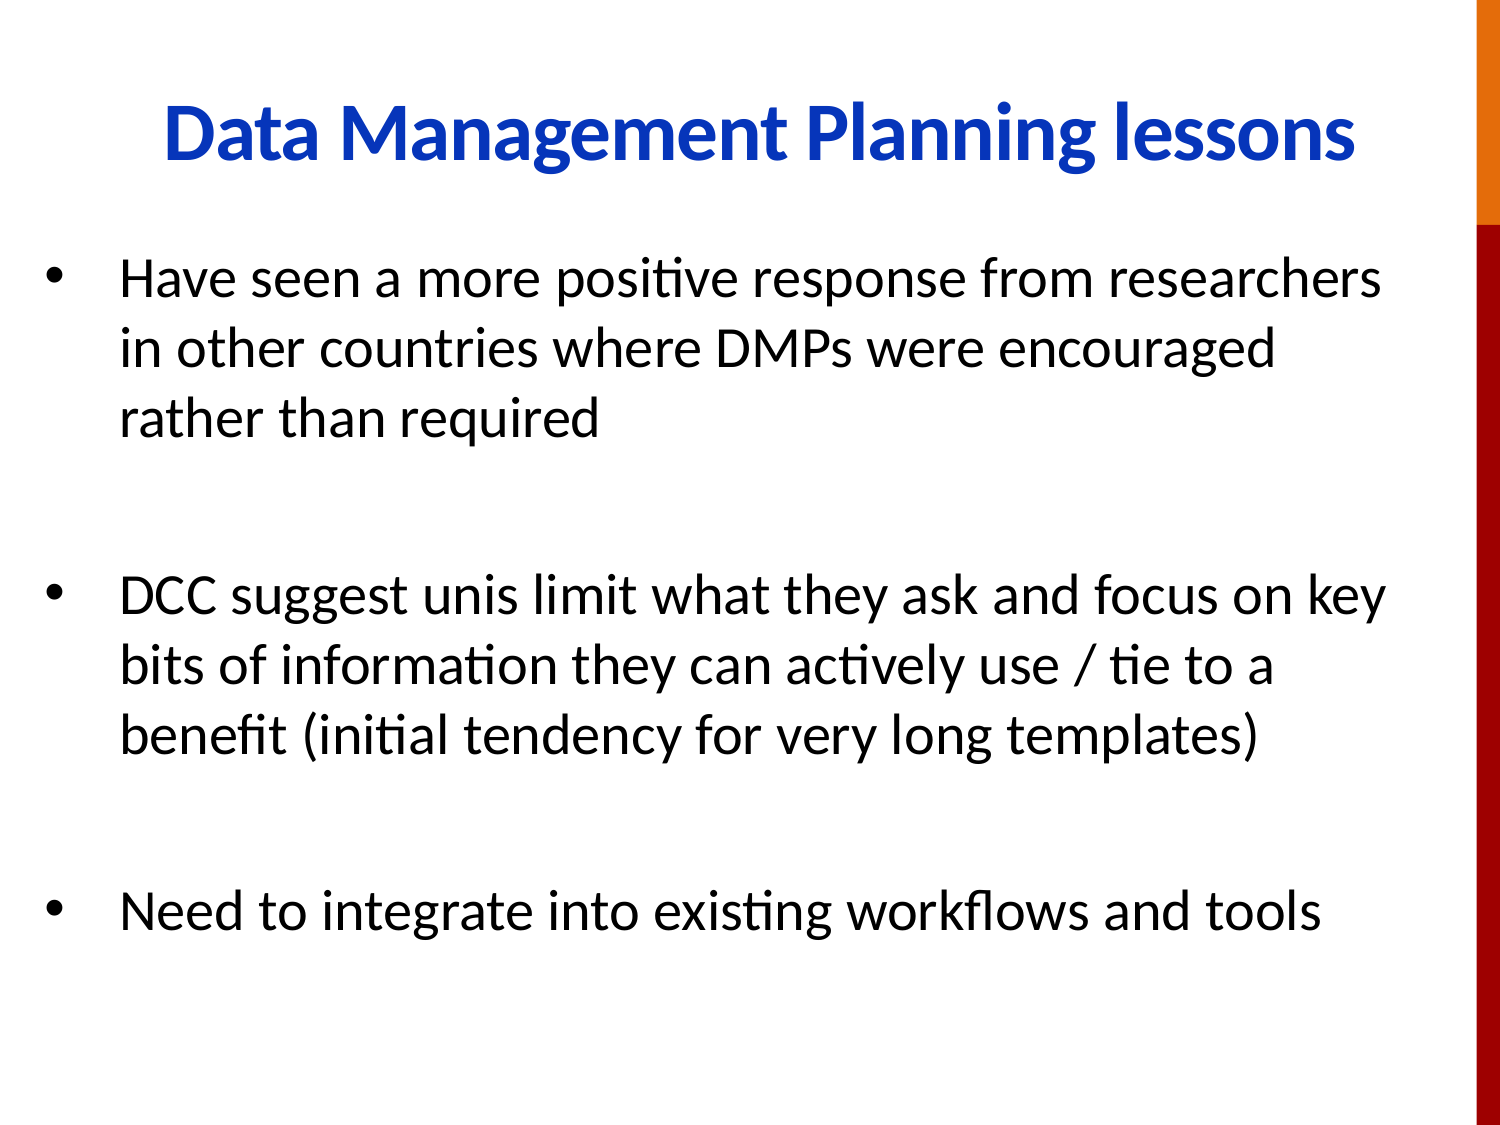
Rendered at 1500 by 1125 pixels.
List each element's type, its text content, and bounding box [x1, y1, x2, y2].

title Data Management Planning lessons [75, 72, 1447, 185]
list Have seen a more positive response from researchers in other countries where DMPs were encouraged rather than required DCC suggest unis limit what they ask and focus on key bits of information they can actively use / tie to a benefit (initial tendency for very long templates) Need to integrate into existing workflows and tools [29, 231, 1436, 1053]
